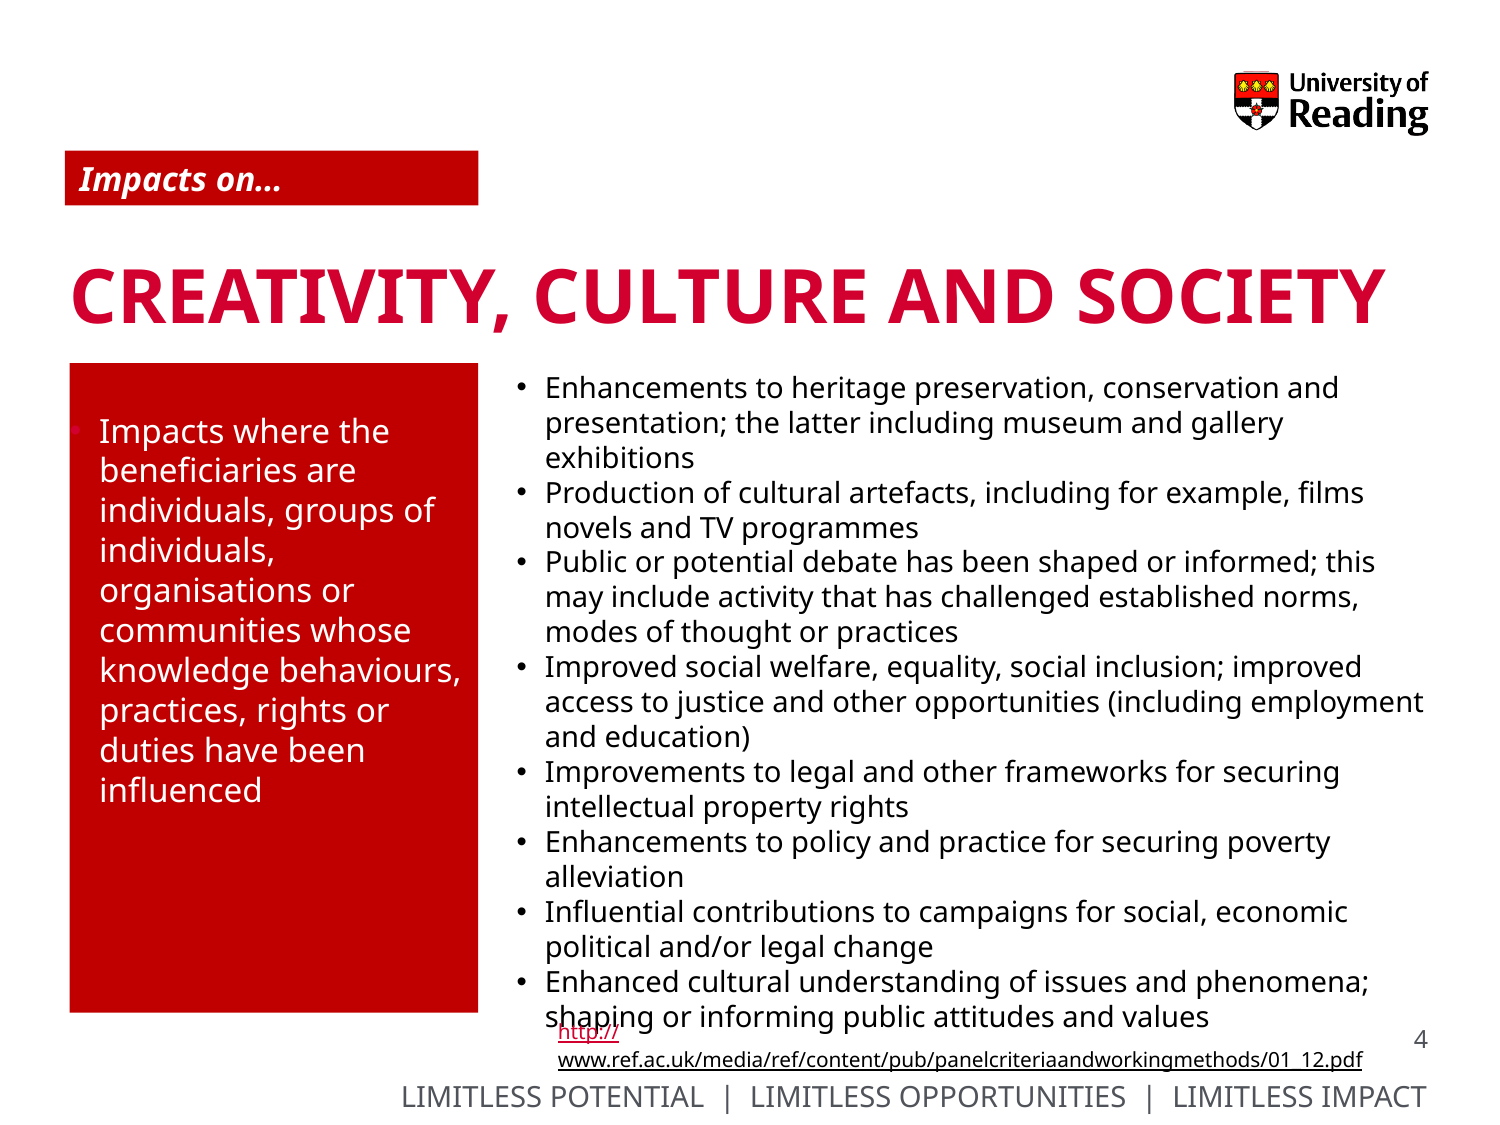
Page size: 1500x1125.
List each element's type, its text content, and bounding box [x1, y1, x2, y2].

picture [1234, 71, 1429, 136]
text_box Enhancements to heritage preservation, conservation and presentation; the latter including museum and gallery exhibitions Production of cultural artefacts, including for example, films novels and TV programmes Public or potential debate has been shaped or informed; this may include activity that has challenged established norms, modes of thought or practices Improved social welfare, equality, social inclusion; improved access to justice and other opportunities (including employment and education) Improvements to legal and other frameworks for securing intellectual property rights Enhancements to policy and practice for securing poverty alleviation Influential contributions to campaigns for social, economic political and/or legal change Enhanced cultural understanding of issues and phenomena; shaping or informing public attitudes and values [501, 361, 1453, 1041]
text_box Impacts on… [64, 150, 479, 206]
slide_number 4 [1412, 1041, 1428, 1065]
title Creativity, Culture and Society [69, 202, 1428, 339]
list Impacts where the beneficiaries are individuals, groups of individuals, organisations or communities whose knowledge behaviours, practices, rights or duties have been influenced [69, 363, 479, 1013]
text_box http://www.ref.ac.uk/media/ref/content/pub/panelcriteriaandworkingmethods/01_12.pdf [543, 1011, 1412, 1083]
